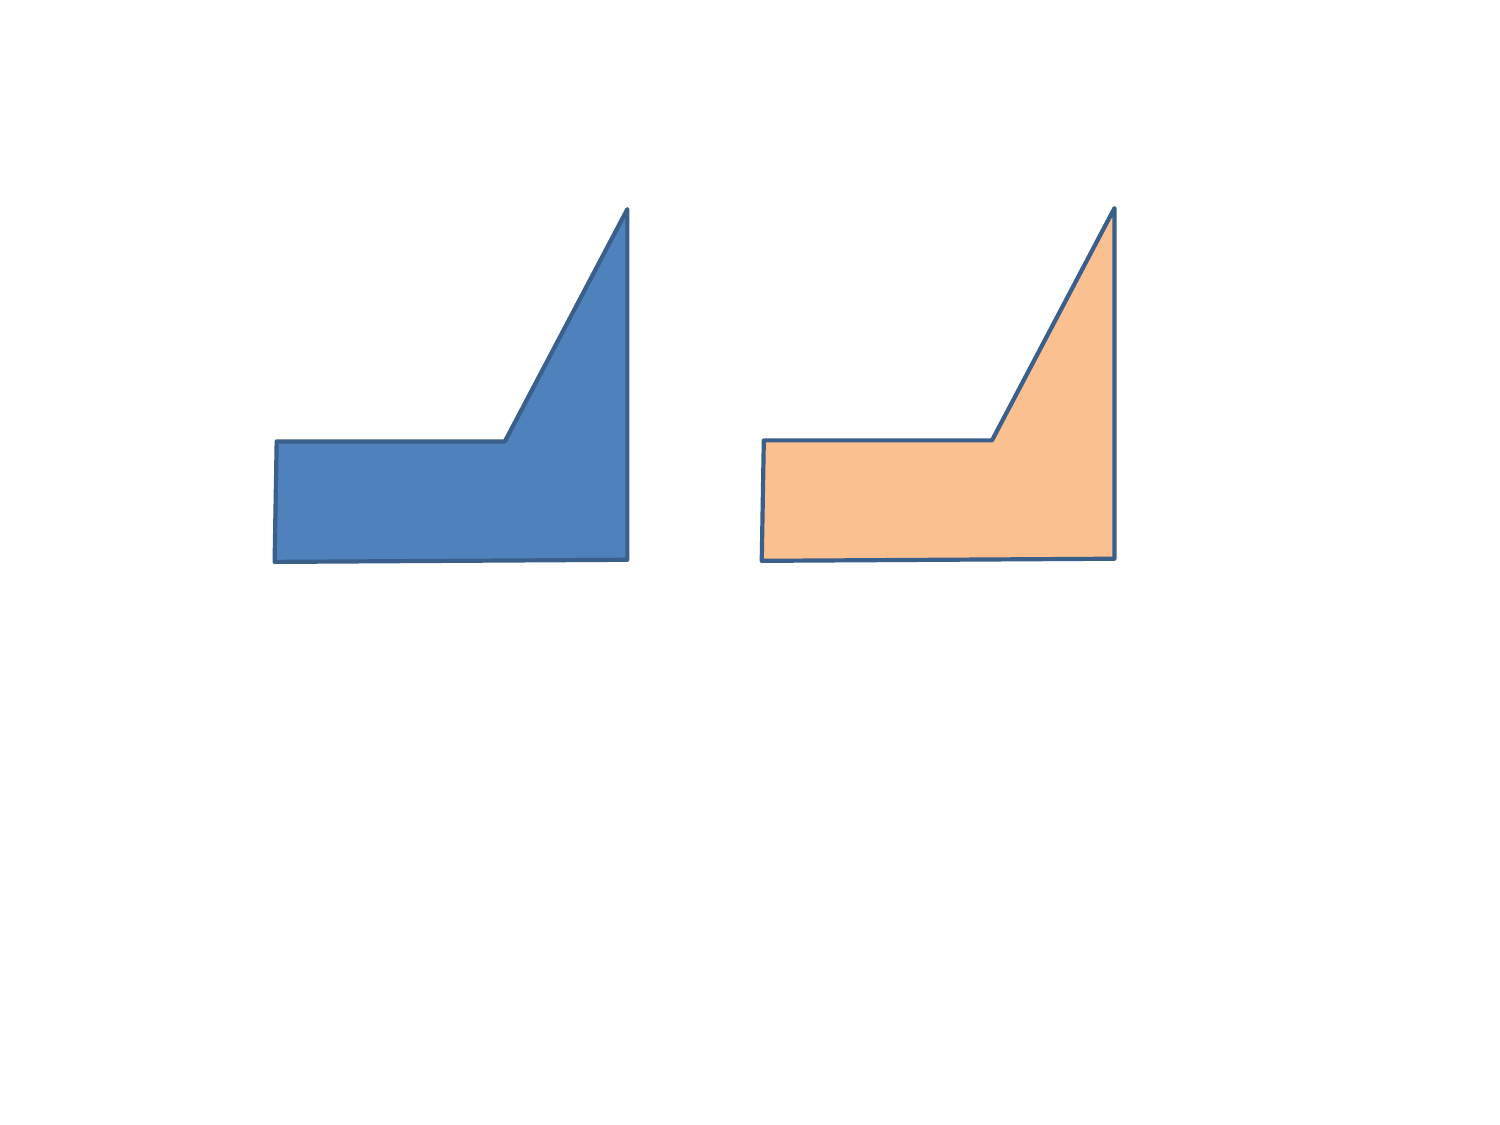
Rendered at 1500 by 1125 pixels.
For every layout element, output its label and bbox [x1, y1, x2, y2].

text_box [759, 206, 1117, 563]
text_box [272, 207, 630, 565]
